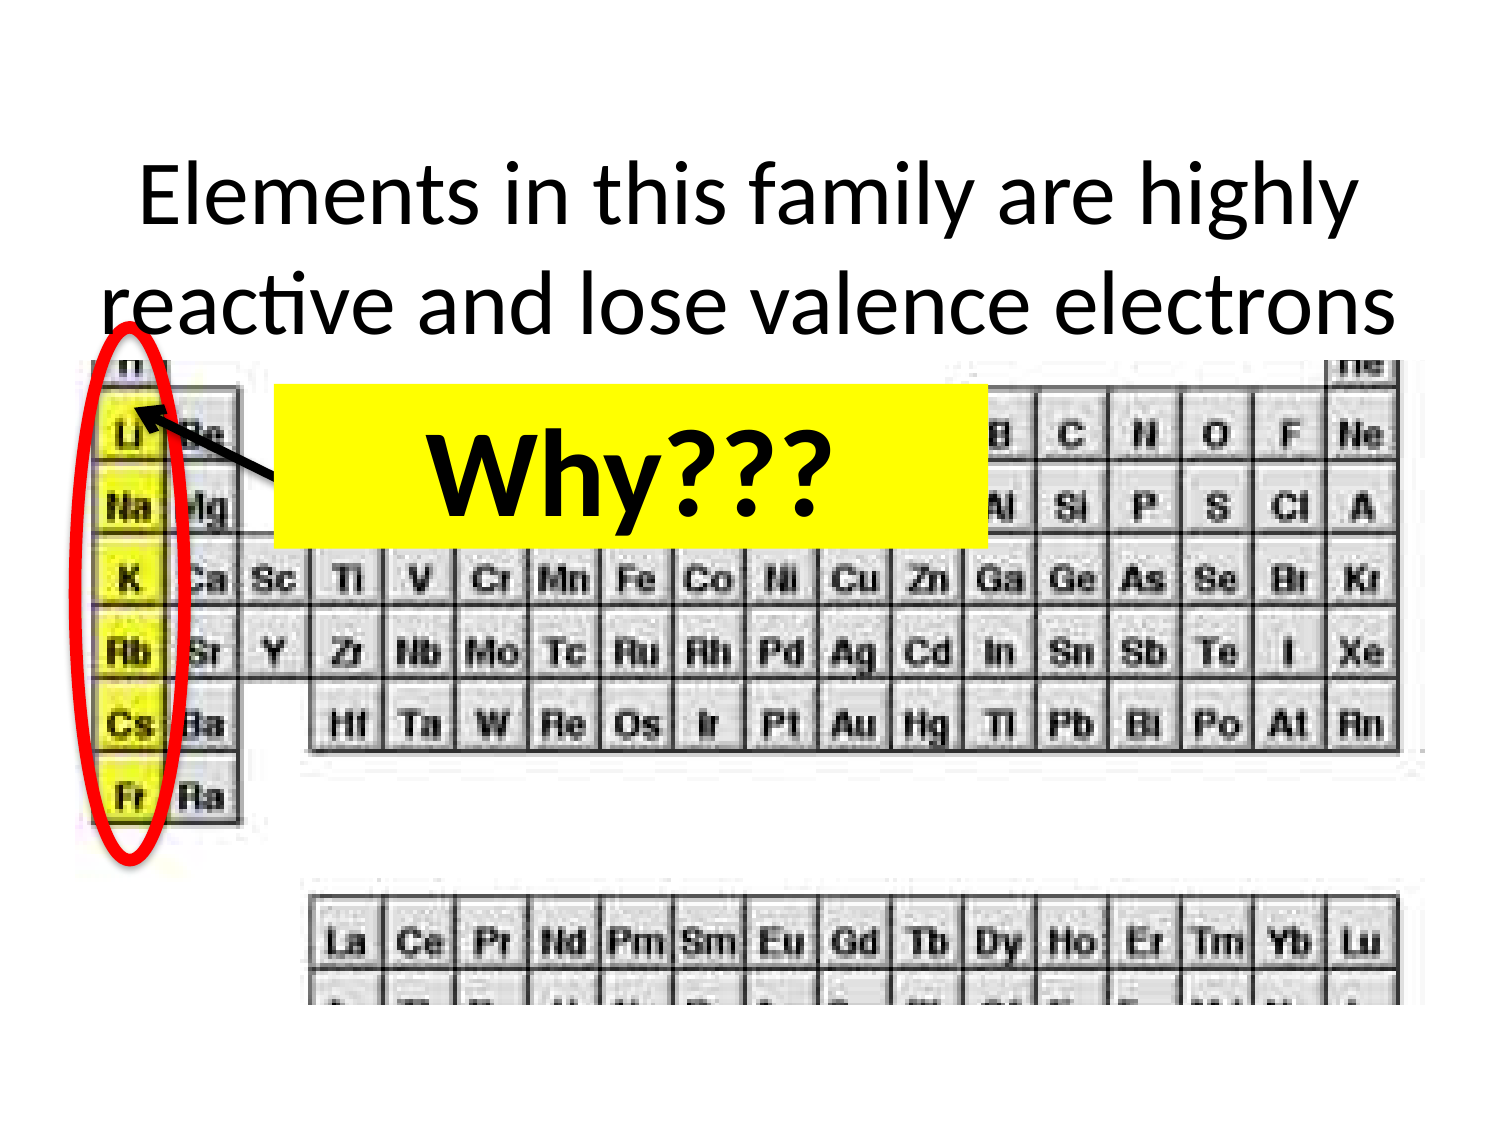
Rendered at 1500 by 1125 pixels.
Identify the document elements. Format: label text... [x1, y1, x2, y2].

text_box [133, 407, 328, 504]
title Elements in this family are highly reactive and lose valence electrons [75, 101, 1425, 359]
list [74, 359, 1426, 1006]
